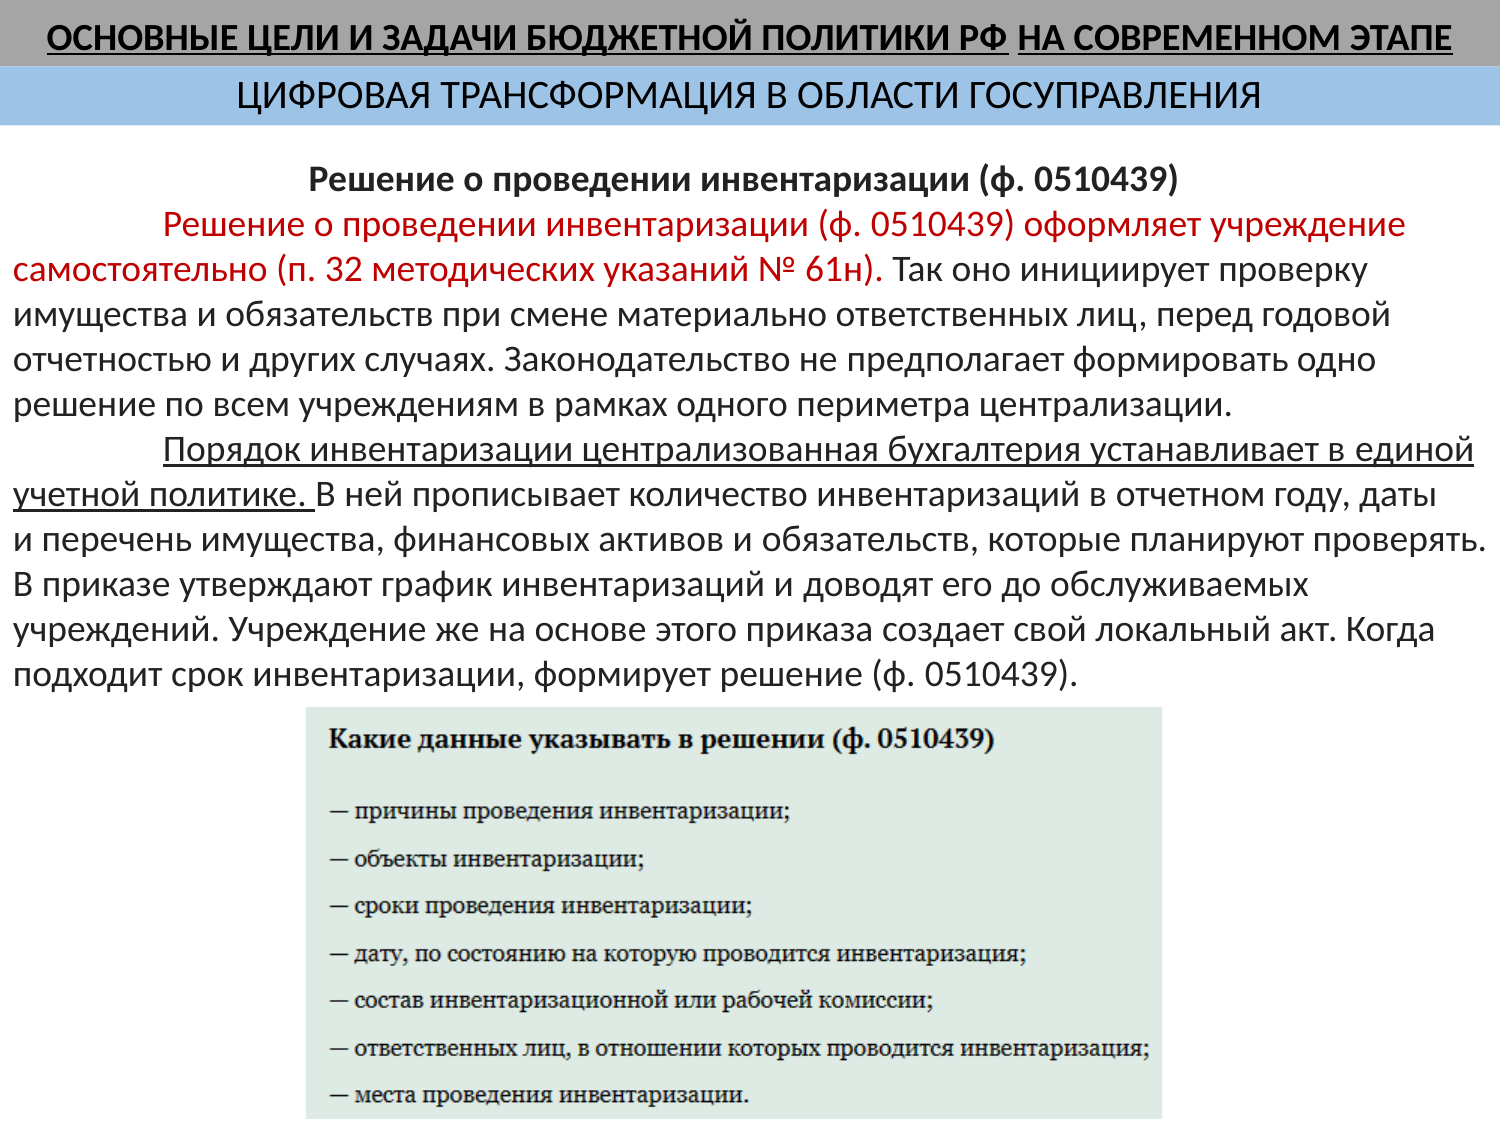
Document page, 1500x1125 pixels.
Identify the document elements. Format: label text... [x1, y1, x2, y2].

subtitle ЦИФРОВАЯ ТРАНСФОРМАЦИЯ В ОБЛАСТИ ГОСУПРАВЛЕНИЯ [0, 66, 1500, 126]
text_box Решение о проведении инвентаризации (ф. 0510439) Решение о проведении инвентаризации (ф. 0510439) оформляет учреждение самостоятельно (п. 32 методических указаний № 61н). Так оно инициирует проверку имущества и обязательств при смене материально ответственных лиц, перед годовой отчетностью и других случаях. Законодательство не предполагает формировать одно решение по всем учреждениям в рамках одного периметра централизации. Порядок инвентаризации централизованная бухгалтерия устанавливает в единой учетной политике. В ней прописывает количество инвентаризаций в отчетном году, даты и перечень имущества, финансовых активов и обязательств, которые планируют проверять. В приказе утверждают график инвентаризаций и доводят его до обслуживаемых учреждений. Учреждение же на основе этого приказа создает свой локальный акт. Когда подходит срок инвентаризации, формирует решение (ф. 0510439). [12, 128, 1500, 705]
picture [305, 707, 1163, 1119]
title ОСНОВНЫЕ ЦЕЛИ И ЗАДАЧИ БЮДЖЕТНОЙ ПОЛИТИКИ РФ НА СОВРЕМЕННОМ ЭТАПЕ [0, 0, 1500, 66]
